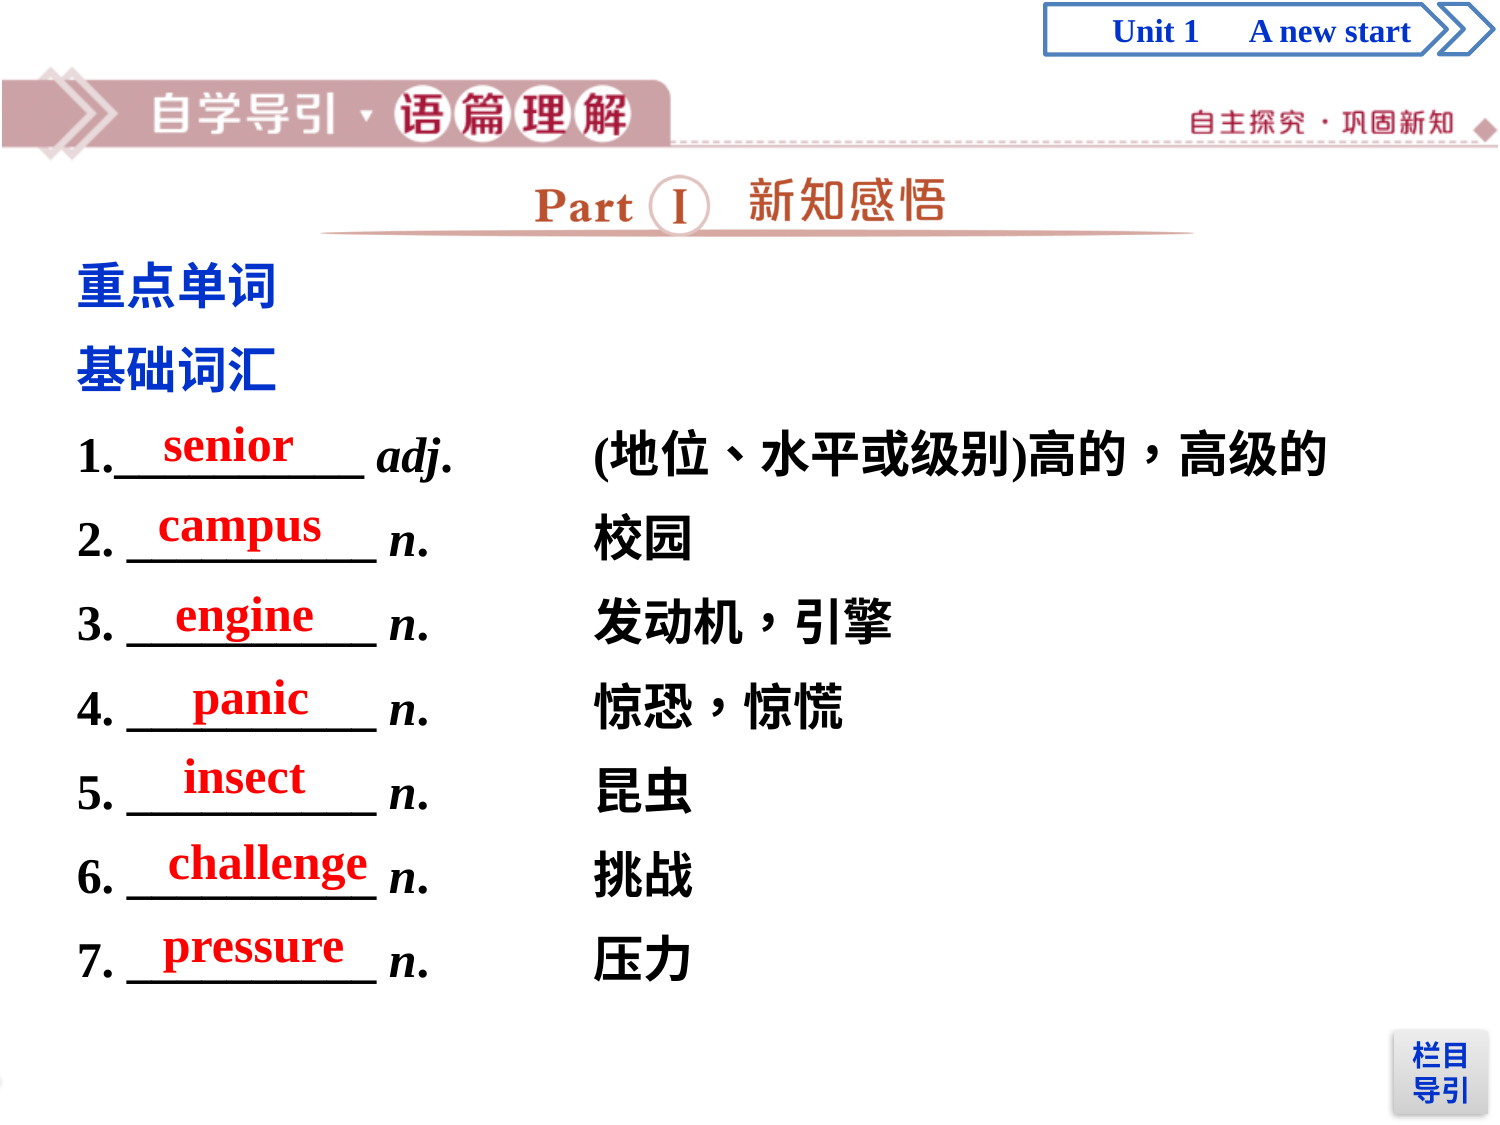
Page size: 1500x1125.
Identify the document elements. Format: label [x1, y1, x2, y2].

text_box [76, 173, 1438, 1012]
picture [1, 66, 1498, 161]
